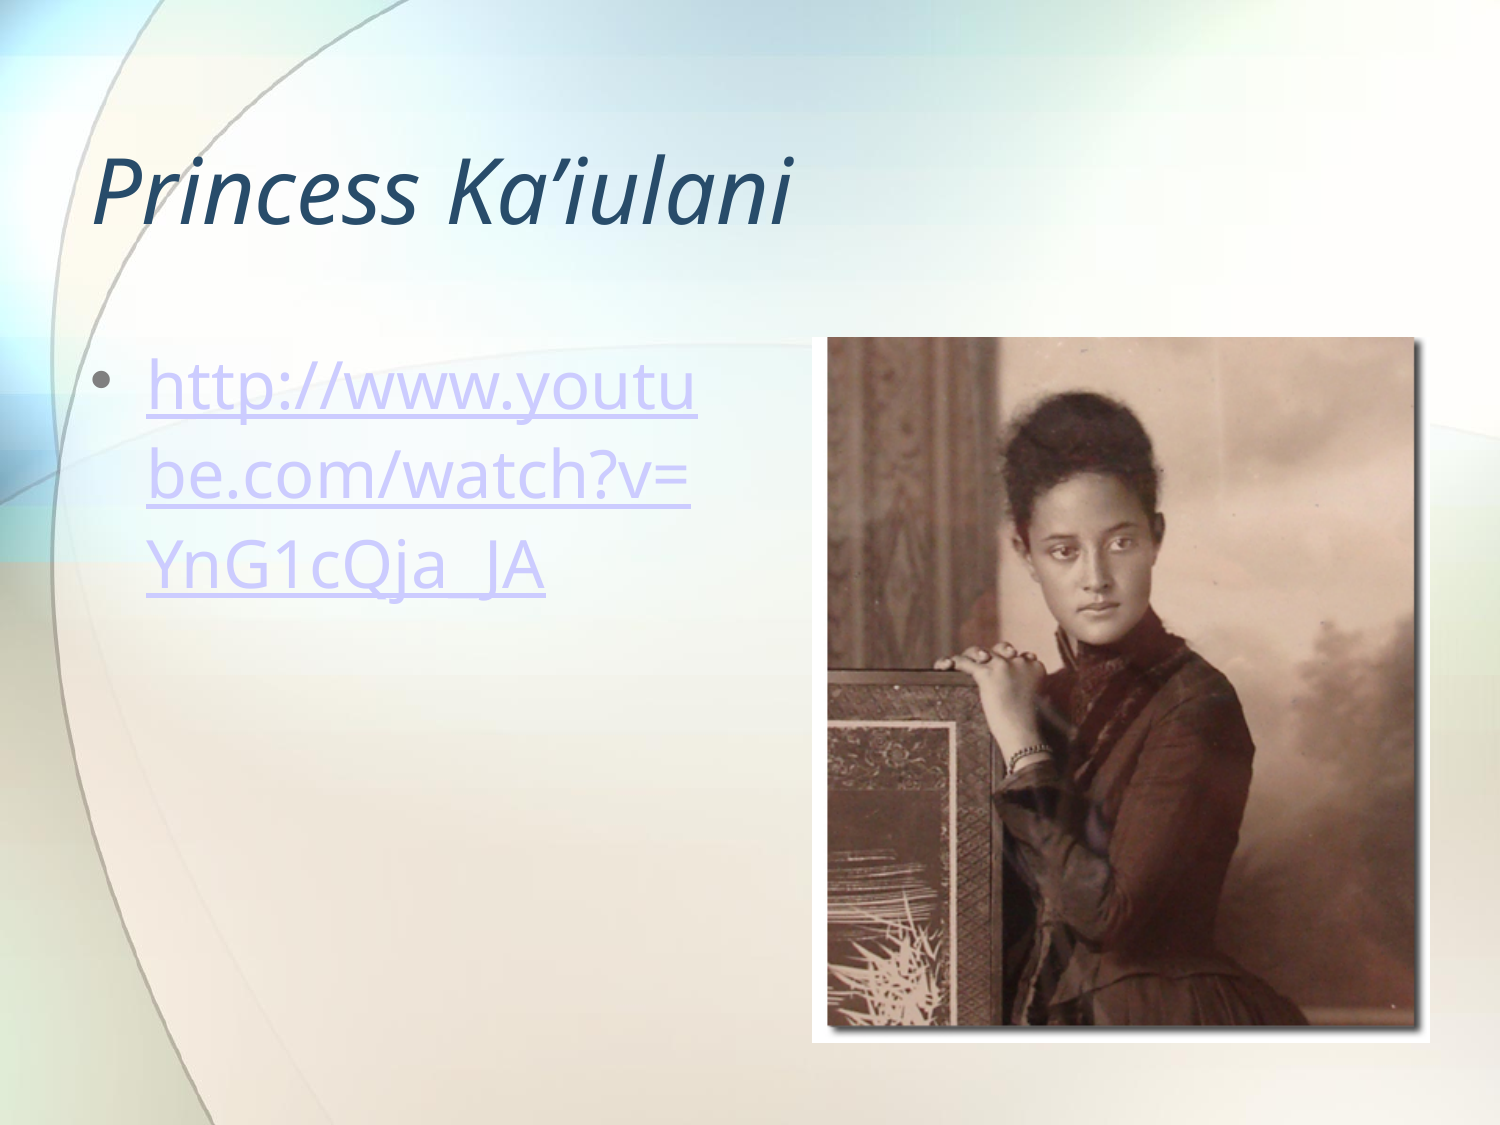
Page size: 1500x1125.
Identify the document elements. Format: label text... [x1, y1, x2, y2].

title Princess Ka’iulani [74, 112, 1401, 263]
picture [0, 0, 1500, 1125]
list http://www.youtube.com/watch?v=YnG1cQja_JA [74, 312, 726, 1051]
